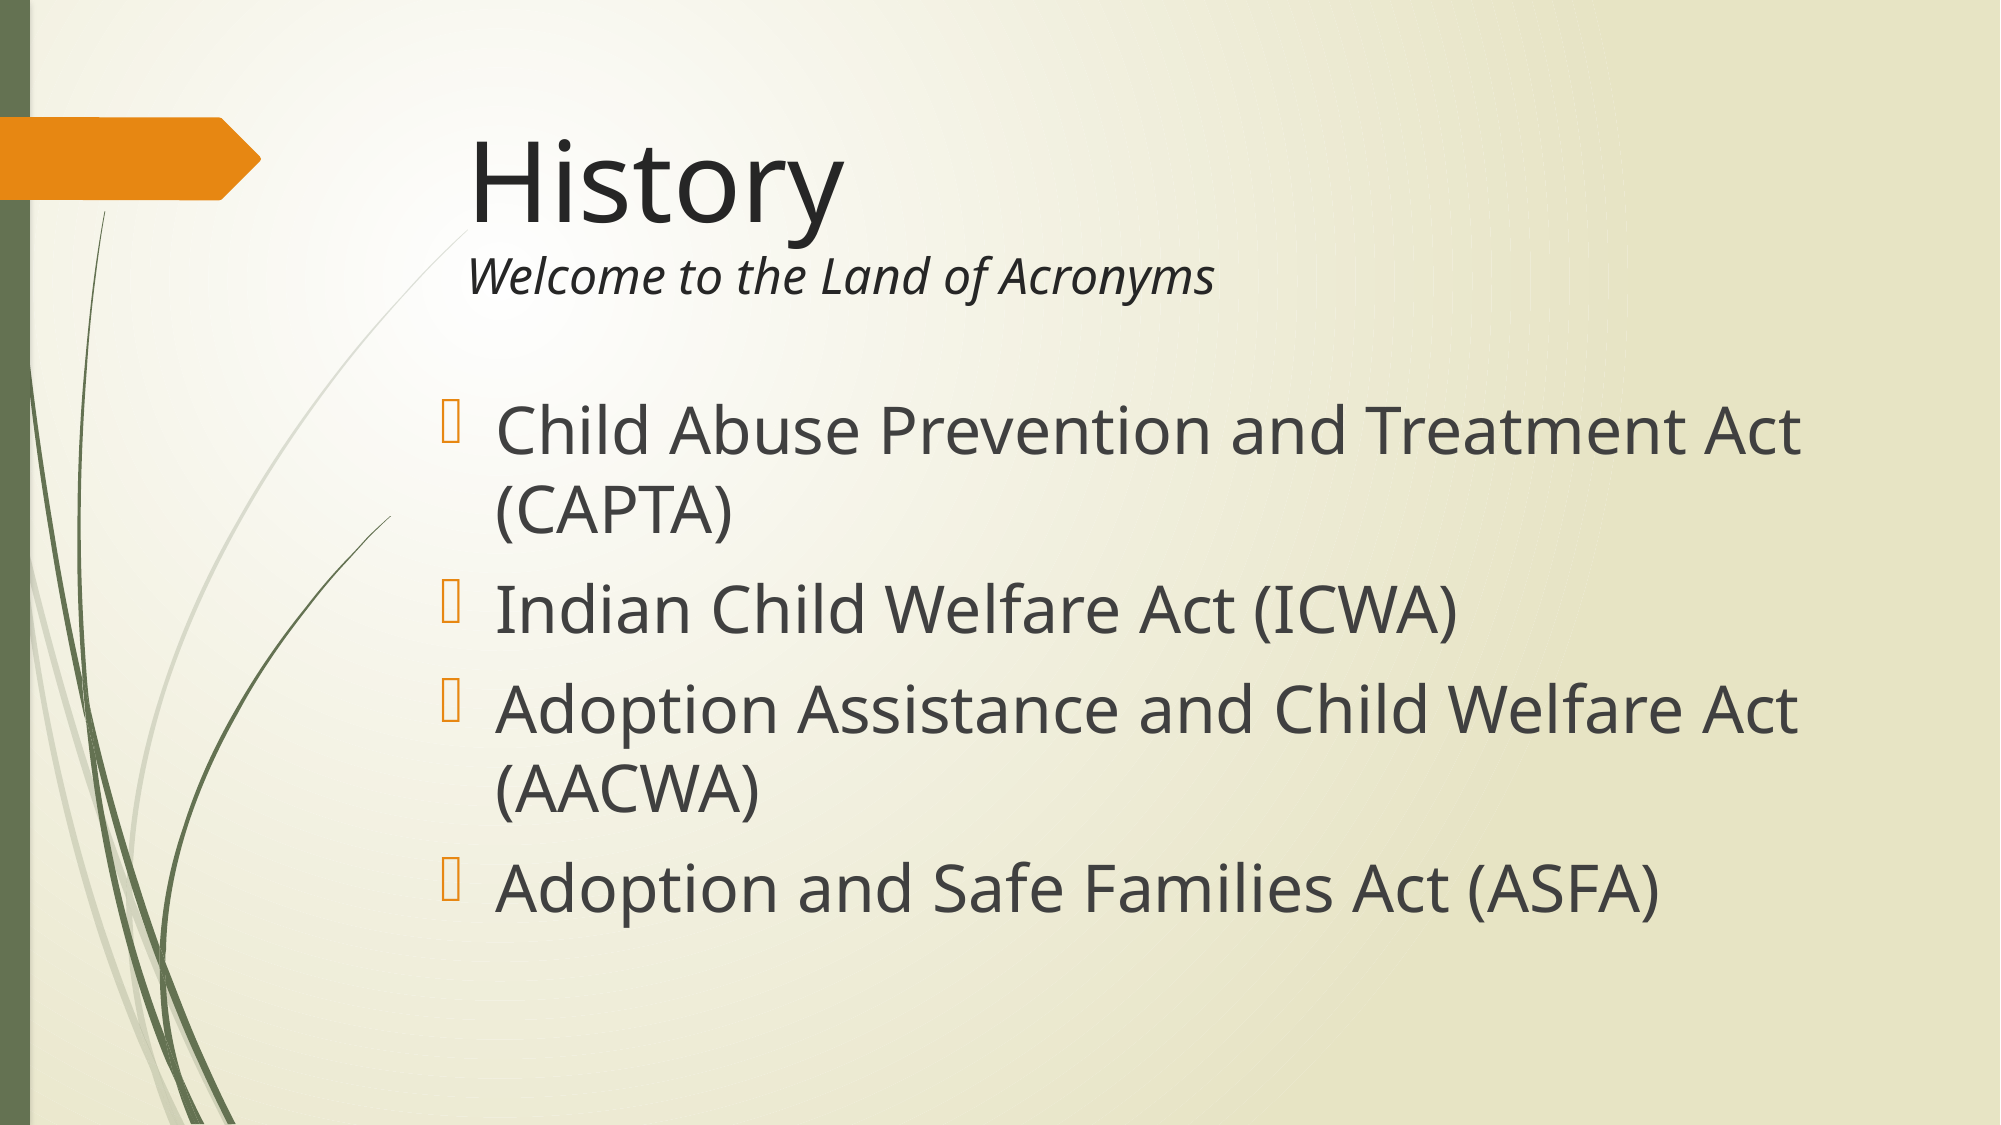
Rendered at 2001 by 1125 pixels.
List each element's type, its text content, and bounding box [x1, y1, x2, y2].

title History Welcome to the Land of Acronyms [451, 102, 1888, 313]
list Child Abuse Prevention and Treatment Act (CAPTA) Indian Child Welfare Act (ICWA) Adoption Assistance and Child Welfare Act (AACWA) Adoption and Safe Families Act (ASFA) [424, 381, 1888, 1019]
